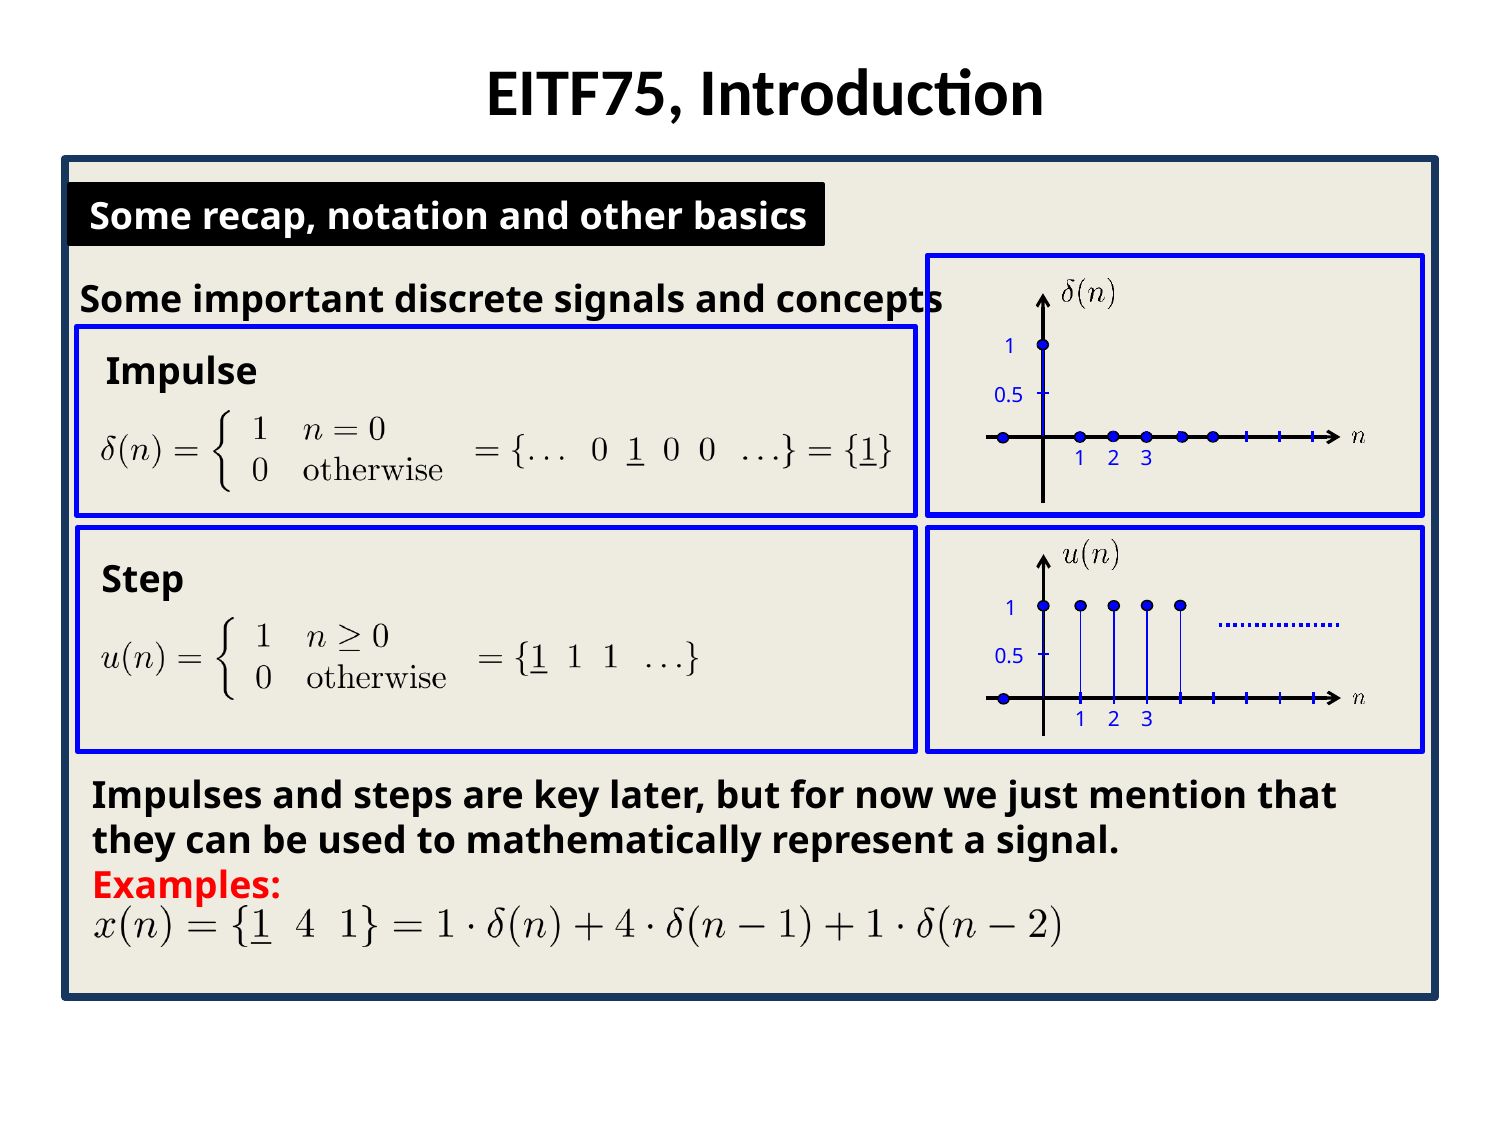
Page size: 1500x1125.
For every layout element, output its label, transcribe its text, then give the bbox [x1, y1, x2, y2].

text_box [926, 526, 1425, 753]
text_box Step [86, 547, 316, 608]
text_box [1107, 600, 1120, 698]
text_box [1155, 692, 1172, 704]
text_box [1122, 692, 1139, 704]
text_box EITF75, Introduction [128, 19, 1404, 159]
text_box Impulse [91, 339, 321, 400]
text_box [1079, 431, 1313, 443]
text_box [1074, 600, 1087, 698]
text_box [1141, 600, 1153, 698]
picture [100, 409, 892, 493]
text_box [979, 538, 1365, 738]
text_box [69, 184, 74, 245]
text_box Some important discrete signals and concepts [64, 267, 925, 373]
text_box Impulses and steps are key later, but for now we just mention that they can be used to mathematically represent a signal. Examples: [77, 763, 1423, 958]
text_box [63, 156, 1437, 999]
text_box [1088, 692, 1105, 704]
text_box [1188, 692, 1314, 704]
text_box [1174, 600, 1187, 698]
text_box [75, 526, 918, 753]
text_box [75, 373, 917, 517]
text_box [979, 277, 1365, 504]
picture [94, 904, 1060, 947]
picture [100, 616, 698, 700]
text_box Some recap, notation and other basics [74, 184, 824, 245]
text_box [925, 253, 1424, 517]
